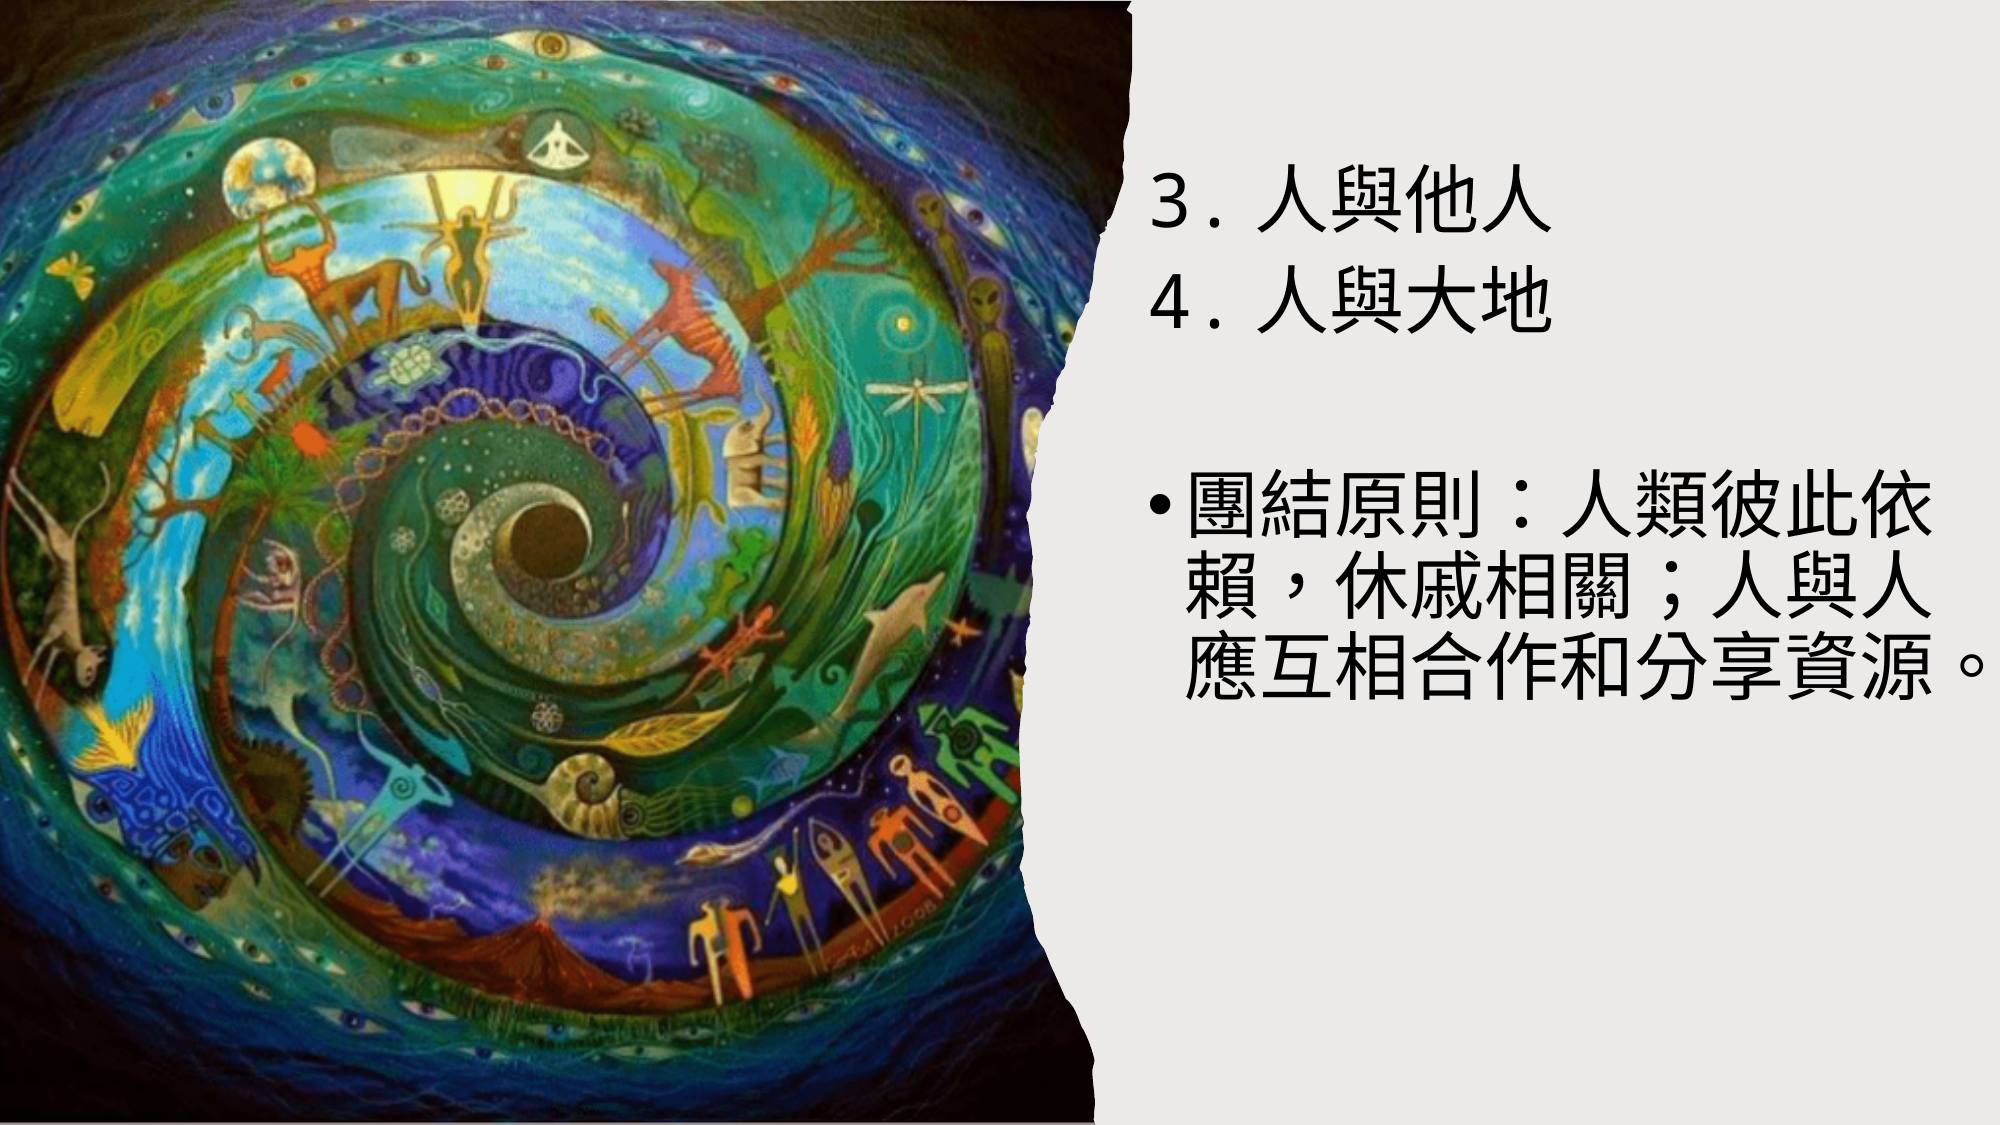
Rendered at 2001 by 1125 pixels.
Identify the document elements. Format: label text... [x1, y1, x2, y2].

picture [0, 0, 1133, 1125]
list 3.人與他人 4.人與大地 團結原則：人類彼此依賴，休戚相關；人與人應互相合作和分享資源。 [1133, 154, 1970, 1002]
text_box [1133, 0, 2000, 1125]
